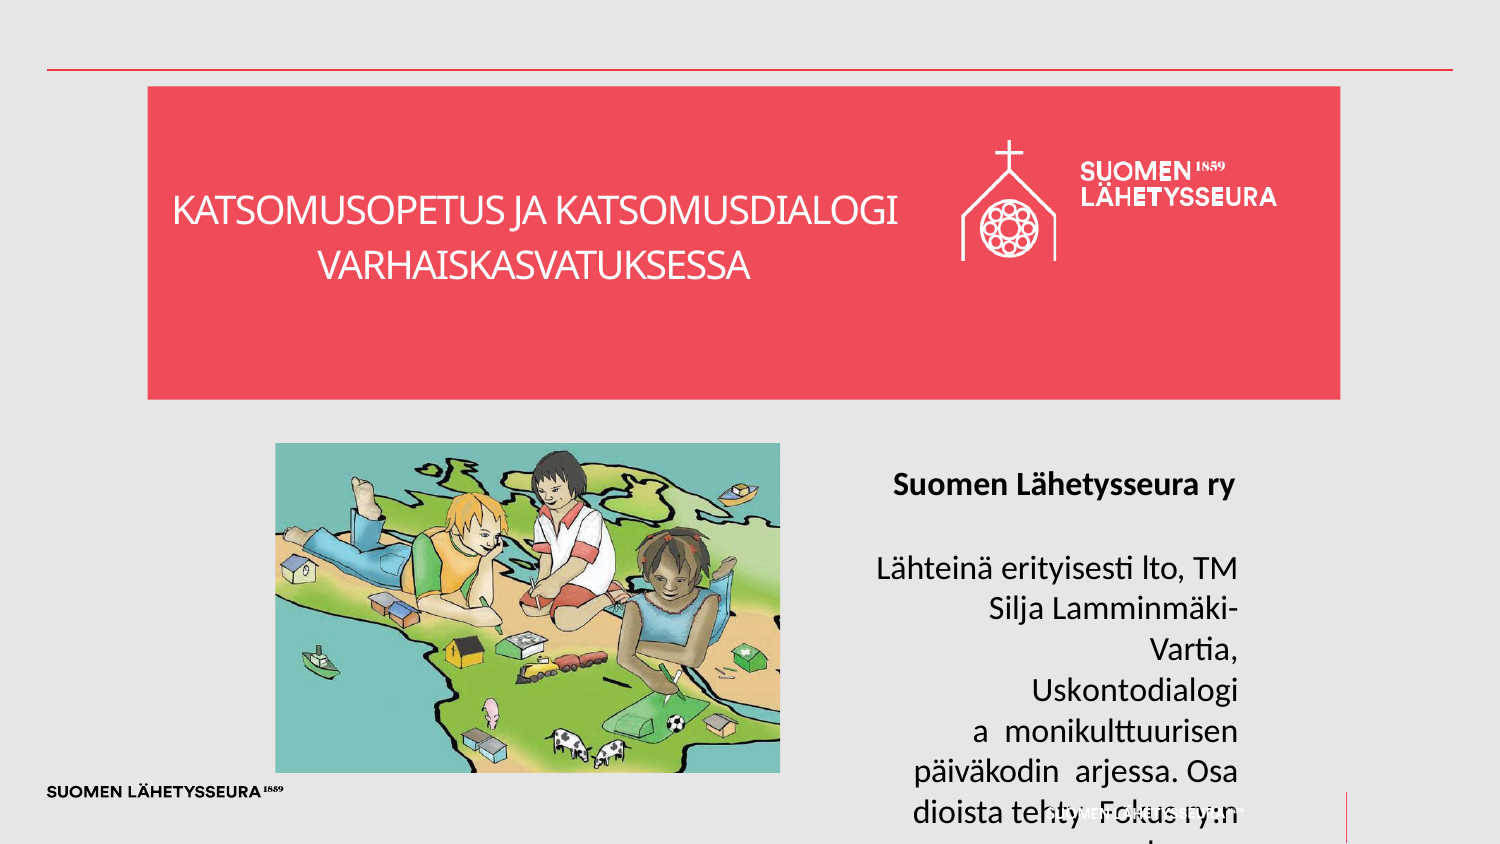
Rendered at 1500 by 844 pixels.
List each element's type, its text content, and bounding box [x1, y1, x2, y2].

text_box [1196, 808, 1205, 819]
text_box [1046, 807, 1090, 819]
text_box [1082, 182, 1131, 206]
text_box [1214, 808, 1226, 819]
text_box [1244, 187, 1277, 206]
text_box [1188, 808, 1195, 819]
text_box [1206, 808, 1215, 819]
text_box [1113, 161, 1133, 181]
text_box [1091, 808, 1109, 819]
text_box Suomen Lähetysseura ry Lähteinä erityisesti lto, TM Silja Lamminmäki-Vartia, Uskontodialogia monikulttuurisen päiväkodin arjessa. Osa dioista tehty Fokus ry:n kanssa [842, 460, 1240, 844]
text_box [1226, 187, 1241, 207]
text_box [1163, 187, 1180, 206]
text_box [1114, 805, 1142, 819]
text_box [961, 140, 1057, 261]
text_box [1195, 187, 1210, 207]
text_box [1170, 807, 1178, 819]
text_box [1160, 808, 1171, 819]
text_box [1174, 161, 1191, 180]
text_box [147, 86, 1341, 400]
text_box [1178, 807, 1187, 819]
text_box [1080, 161, 1095, 181]
text_box [1144, 808, 1151, 819]
text_box [275, 443, 781, 773]
text_box [1135, 161, 1156, 180]
text_box [1195, 161, 1225, 171]
text_box [1097, 161, 1112, 181]
title Katsomusopetus ja katsomusdialogi VARHAISKASVATUKSESSA [156, 144, 912, 288]
text_box [1179, 187, 1194, 207]
